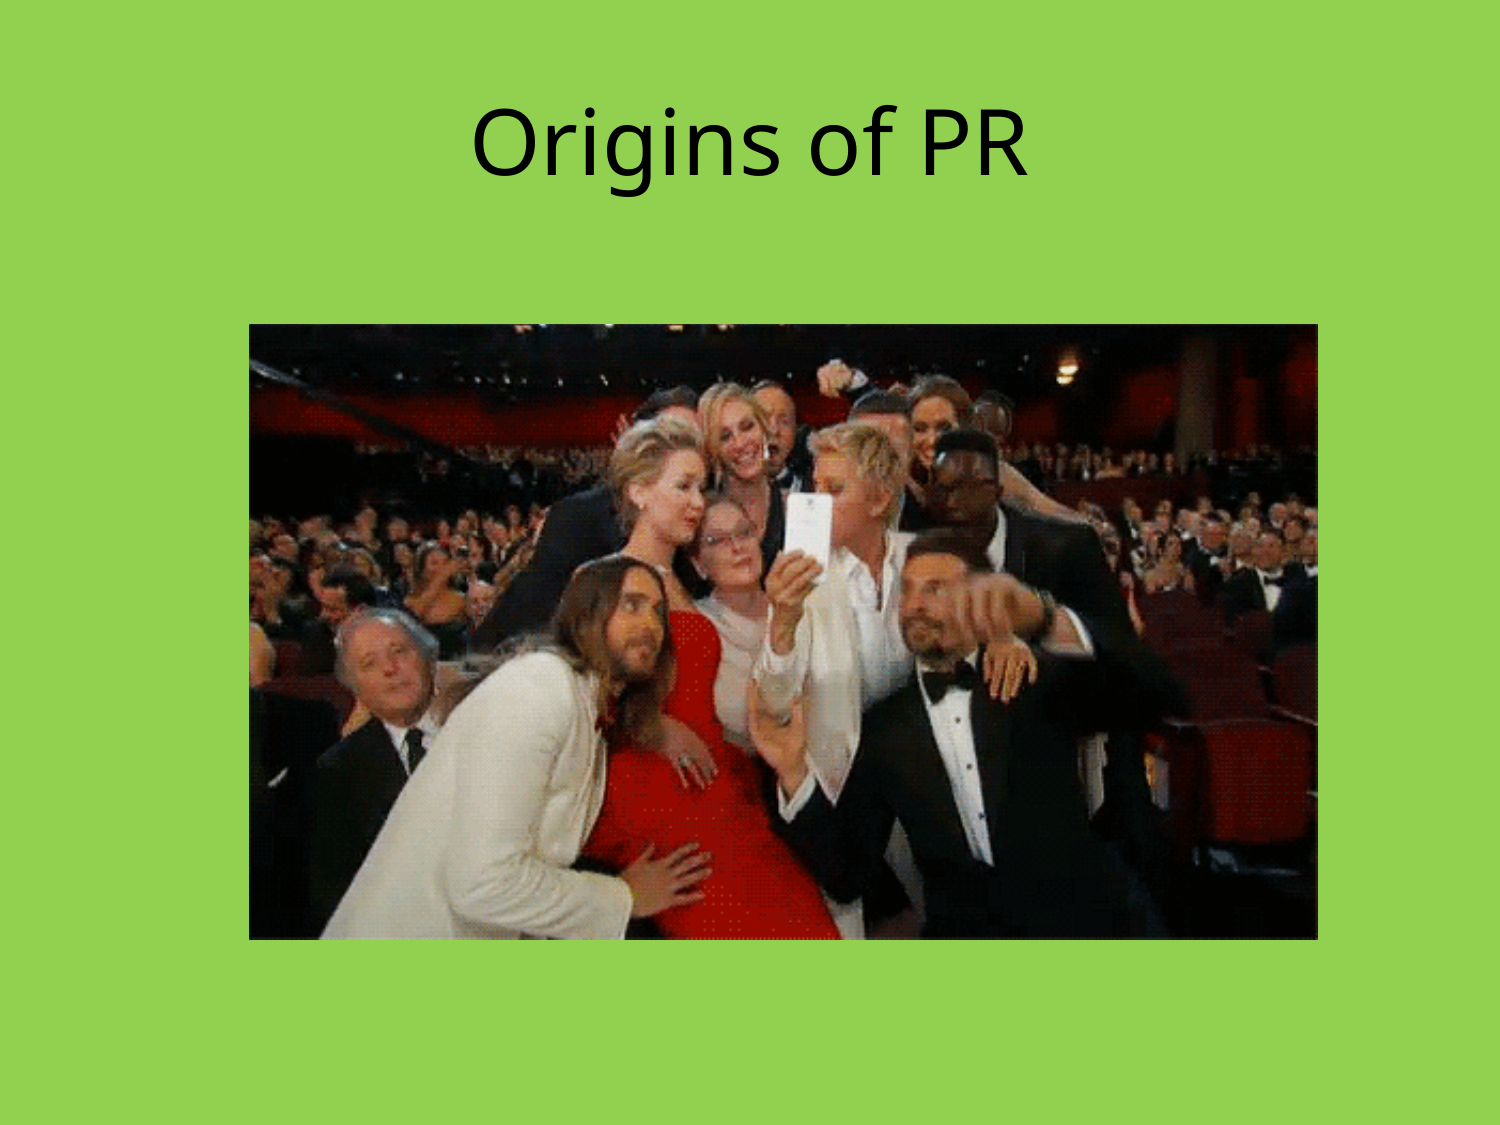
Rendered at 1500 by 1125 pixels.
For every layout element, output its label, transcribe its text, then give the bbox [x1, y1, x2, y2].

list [249, 324, 1318, 941]
title Origins of PR [75, 45, 1425, 233]
